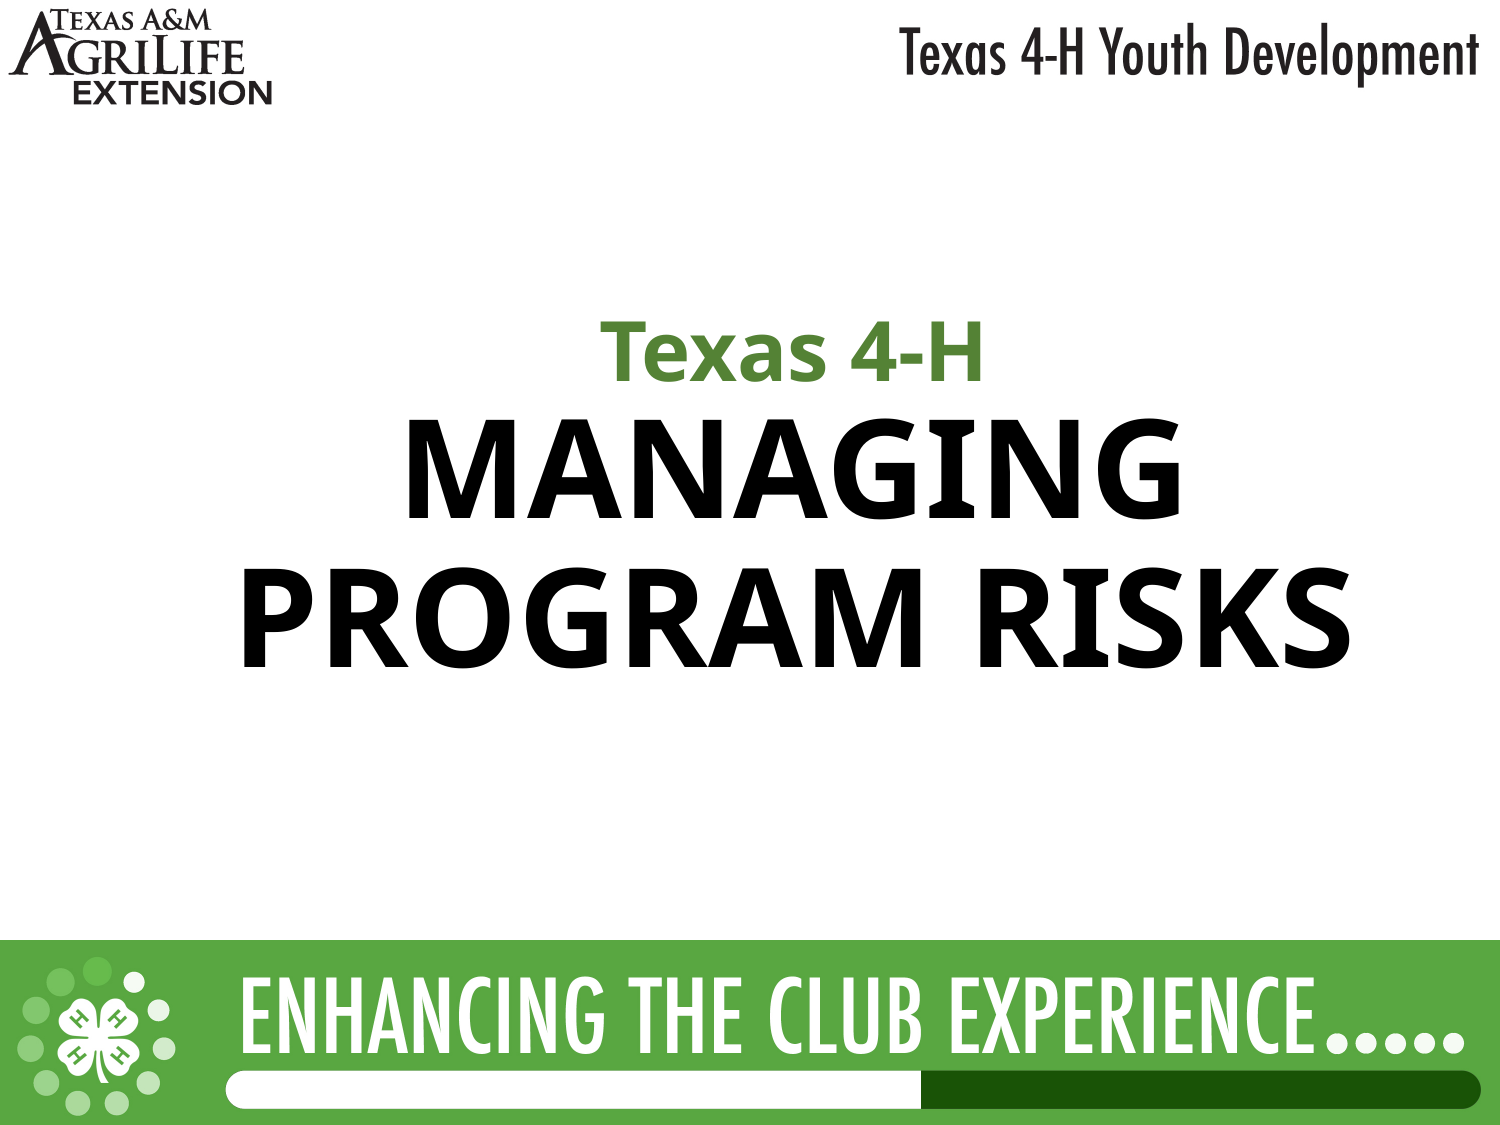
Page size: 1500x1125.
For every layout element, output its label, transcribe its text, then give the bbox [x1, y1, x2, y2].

title Texas 4-H MANAGING PROGRAM RISKS [112, 135, 1477, 705]
picture [0, 0, 1500, 1125]
